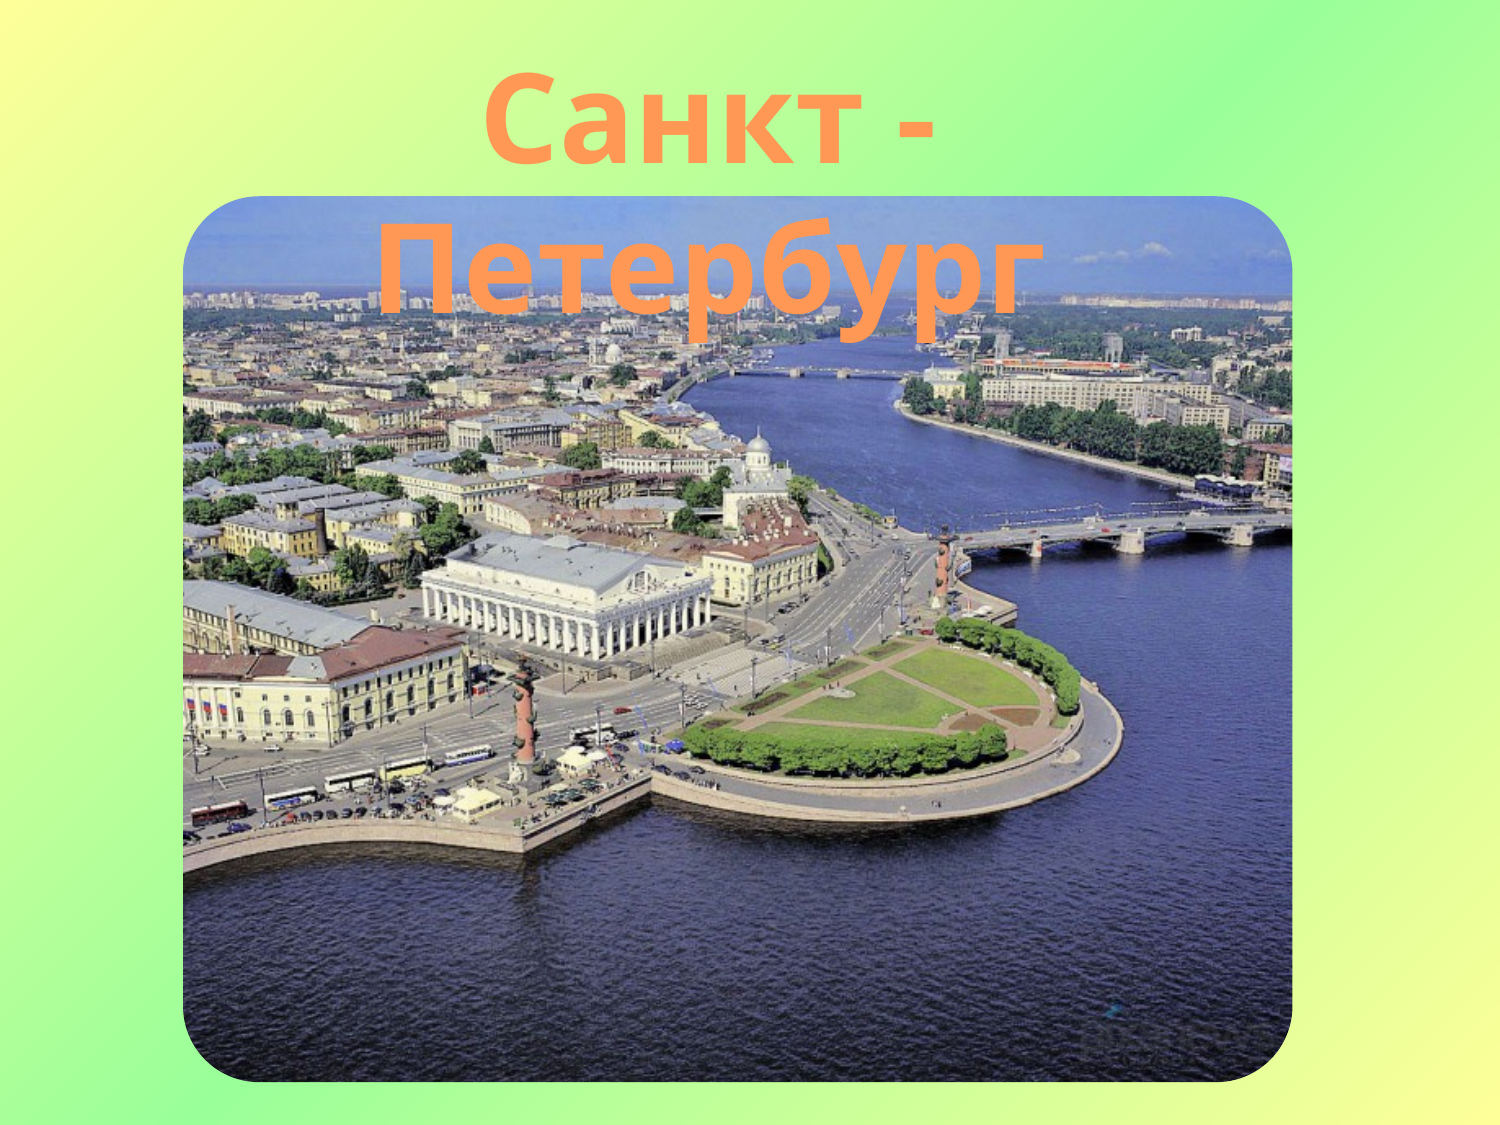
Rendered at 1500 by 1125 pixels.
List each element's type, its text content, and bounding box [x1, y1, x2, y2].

text_box Санкт - Петербург [171, 30, 1247, 346]
picture [182, 195, 1293, 1083]
